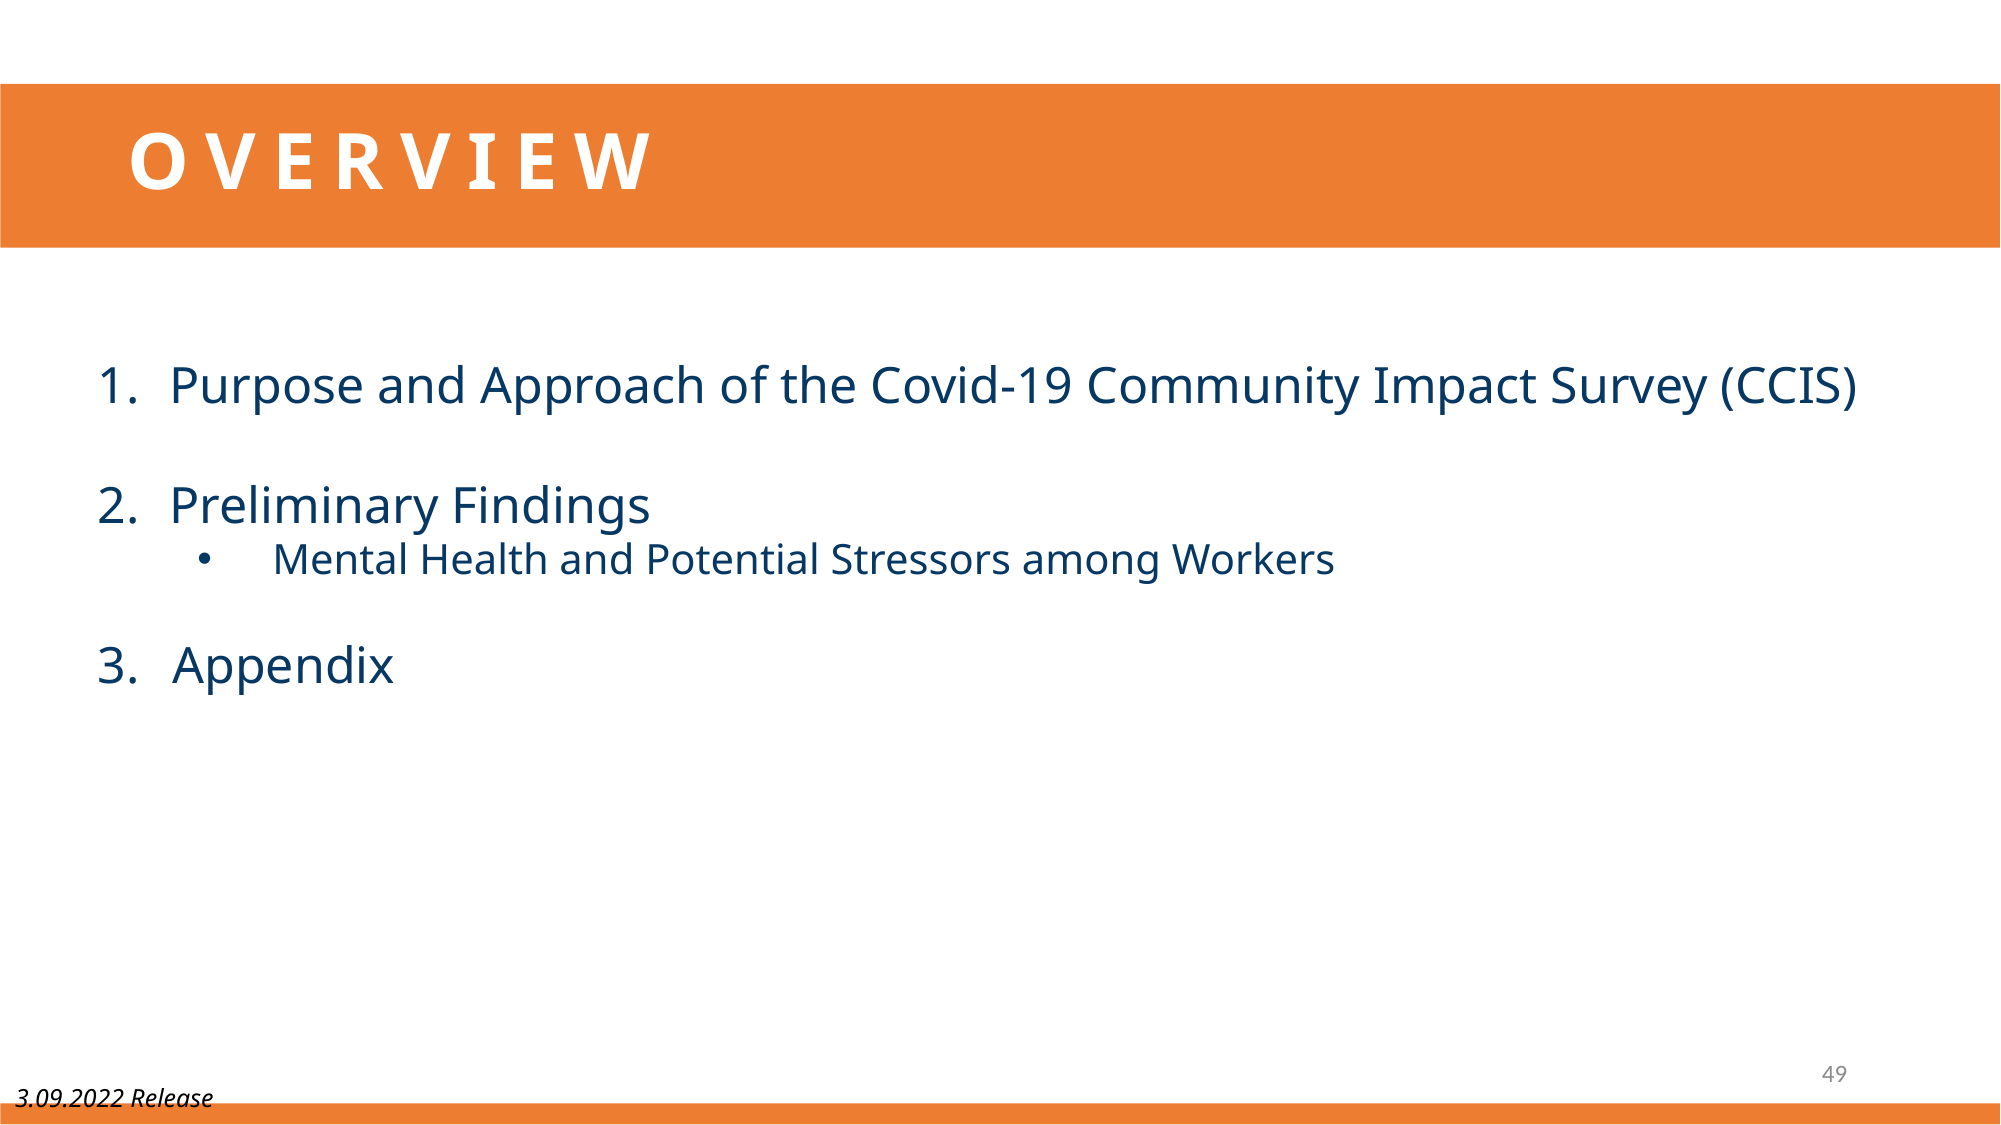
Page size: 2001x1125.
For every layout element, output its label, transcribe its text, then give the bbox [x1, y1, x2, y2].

list Purpose and Approach of the Covid-19 Community Impact Survey (CCIS) Preliminary Findings Mental Health and Potential Stressors among Workers Appendix [54, 285, 1951, 1035]
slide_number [0, 1076, 450, 1120]
title OVERVIEW [112, 63, 1838, 265]
slide_number 49 [1412, 1042, 1863, 1103]
text_box [0, 83, 112, 249]
text_box [0, 1102, 2000, 1125]
text_box [1838, 83, 2000, 249]
